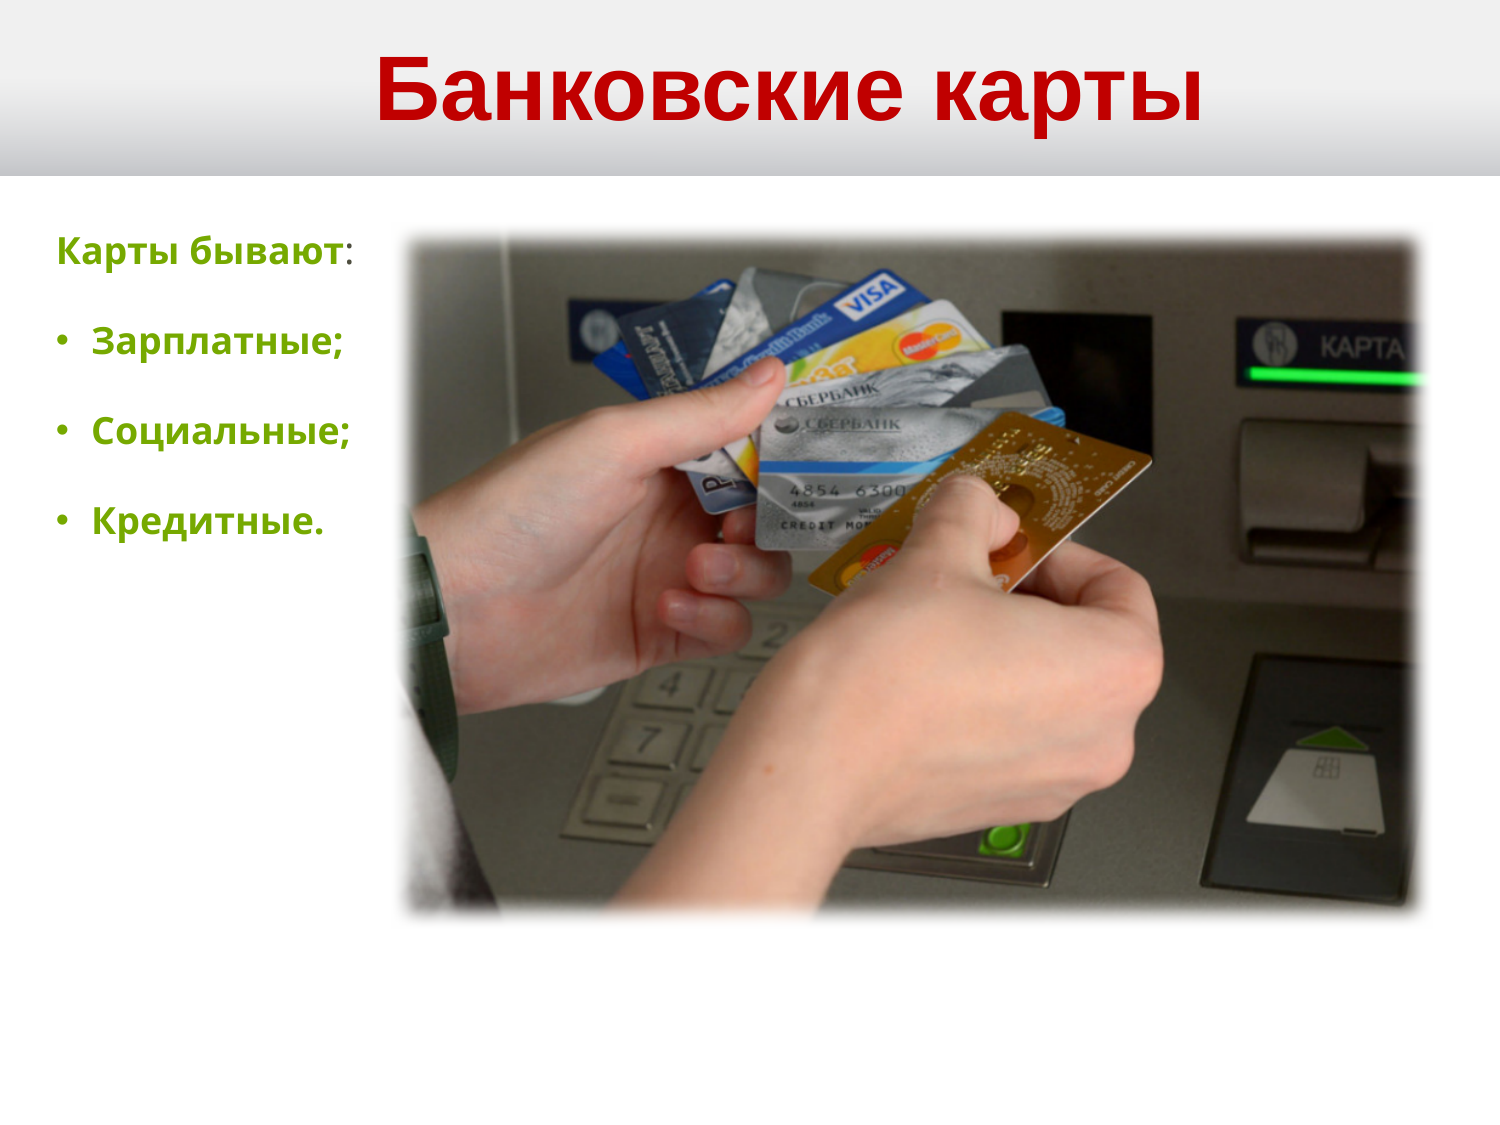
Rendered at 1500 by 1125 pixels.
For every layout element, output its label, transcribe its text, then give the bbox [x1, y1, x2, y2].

text_box Банковские карты [82, 13, 1500, 154]
picture [0, 0, 1500, 1125]
text_box Карты бывают: Зарплатные; Социальные; Кредитные. [41, 219, 1471, 550]
